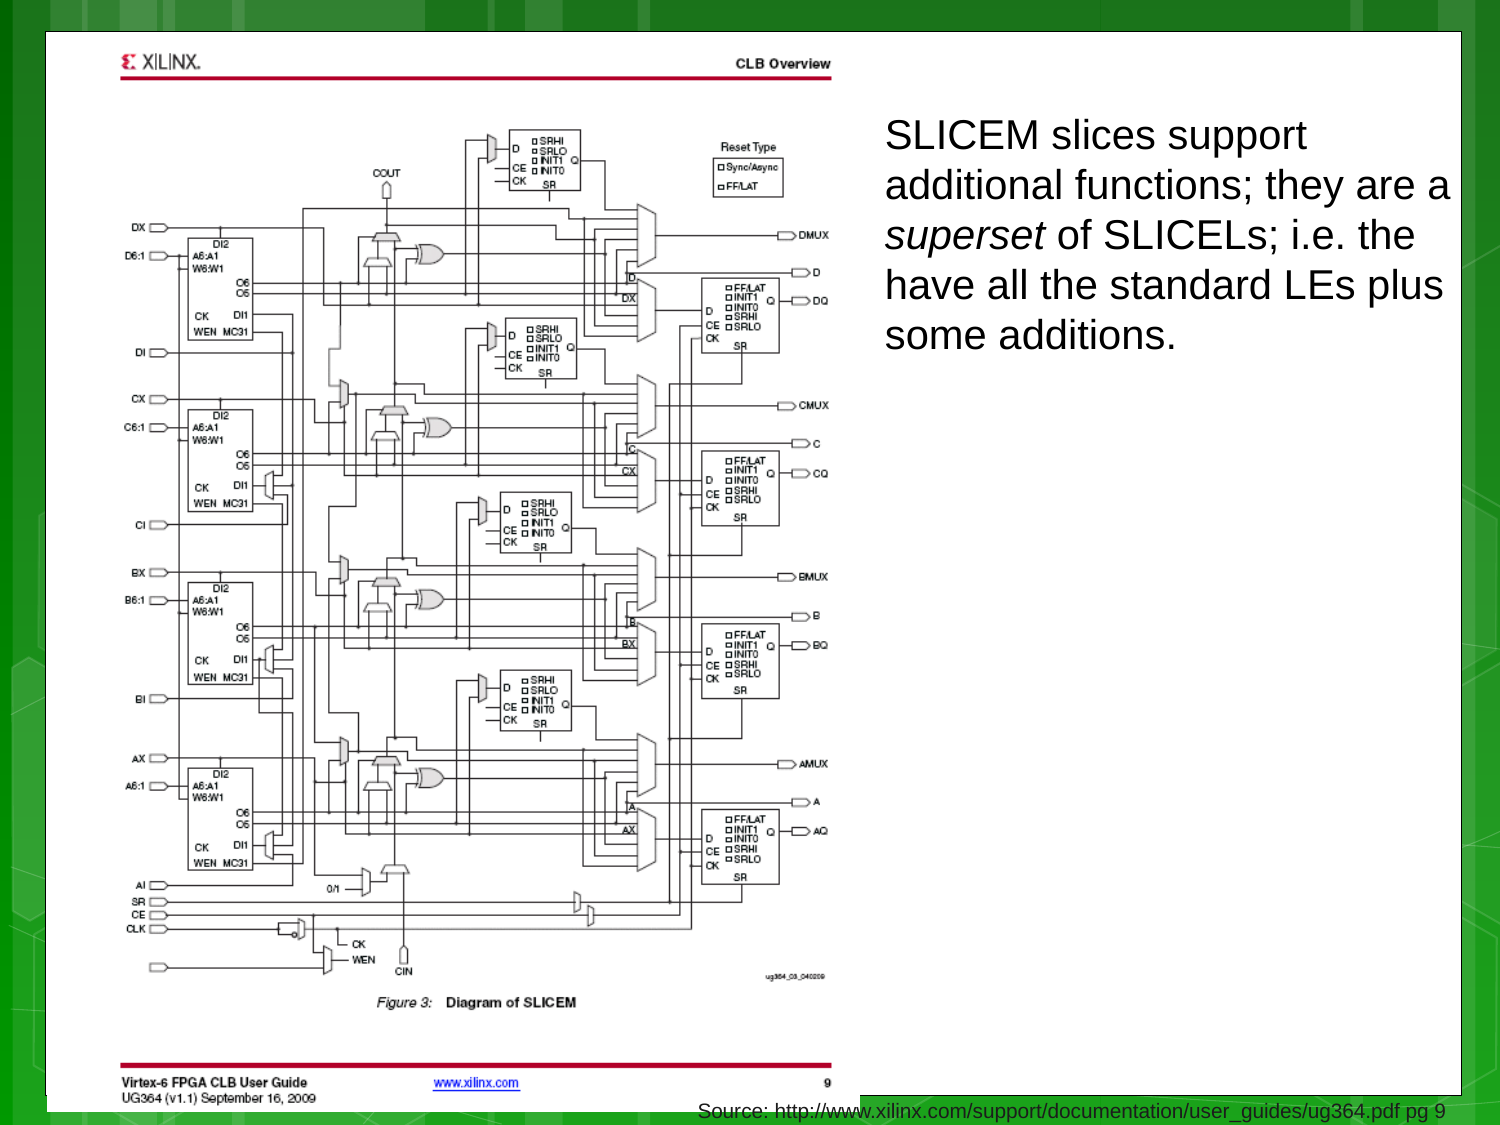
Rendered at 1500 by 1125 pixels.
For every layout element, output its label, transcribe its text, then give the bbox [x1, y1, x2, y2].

text_box SLICEM slices support additional functions; they are a superset of SLICELs; i.e. the have all the standard LEs plus some additions. [870, 100, 1468, 366]
picture [46, 43, 860, 1113]
text_box Source: http://www.xilinx.com/support/documentation/user_guides/ug364.pdf pg 9 [651, 1089, 1461, 1125]
